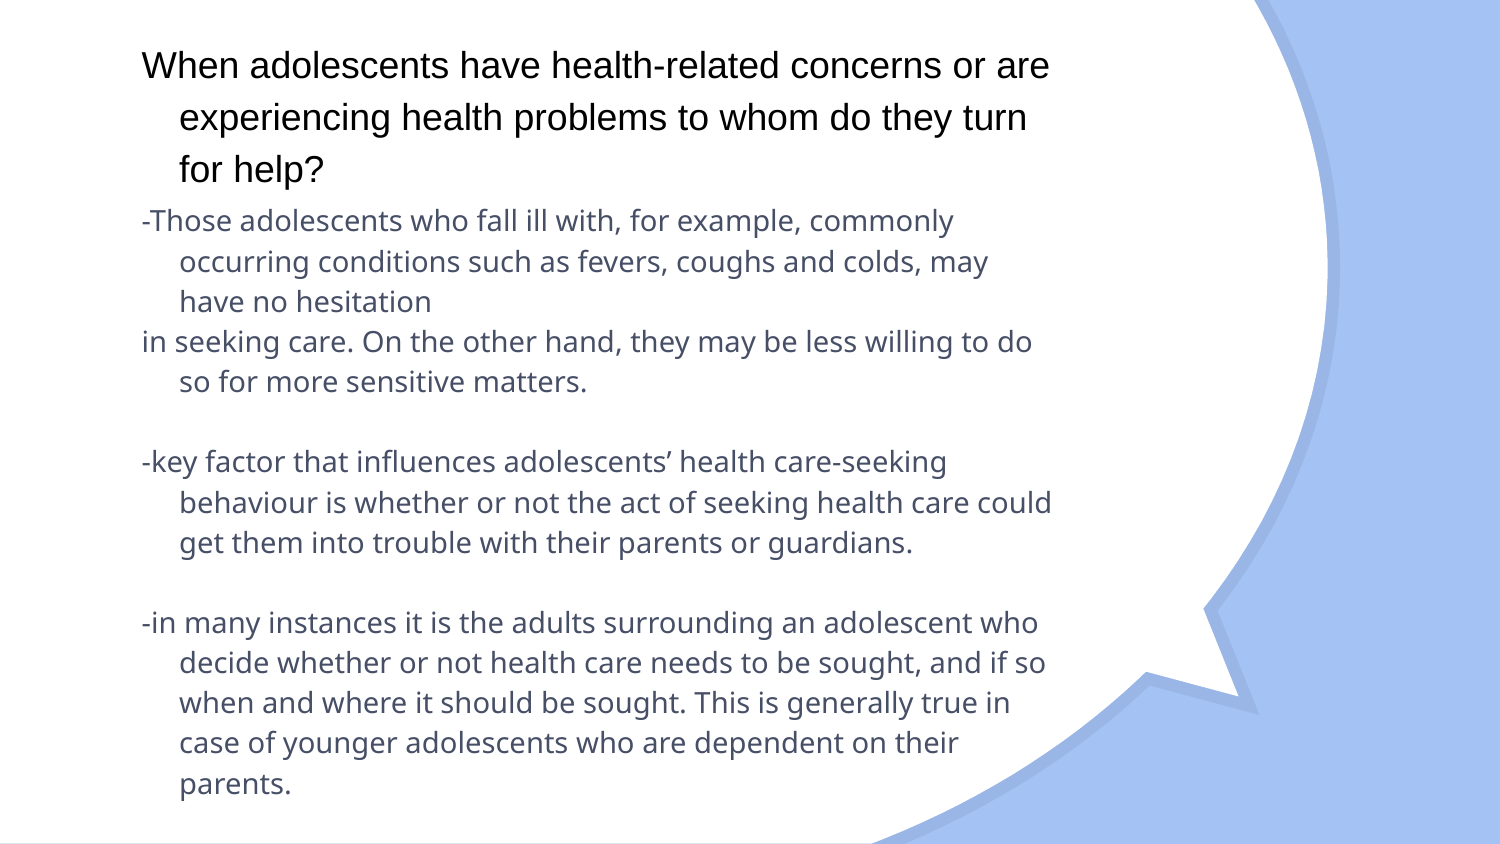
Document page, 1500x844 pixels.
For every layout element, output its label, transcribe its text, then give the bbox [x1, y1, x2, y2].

list -Those adolescents who fall ill with, for example, commonly occurring conditions such as fevers, coughs and colds, may have no hesitation in seeking care. On the other hand, they may be less willing to do so for more sensitive matters. -key factor that influences adolescents’ health care-seeking behaviour is whether or not the act of seeking health care could get them into trouble with their parents or guardians. -in many instances it is the adults surrounding an adolescent who decide whether or not health care needs to be sought, and if so when and where it should be sought. This is generally true in case of younger adolescents who are dependent on their parents. [89, 182, 1069, 714]
